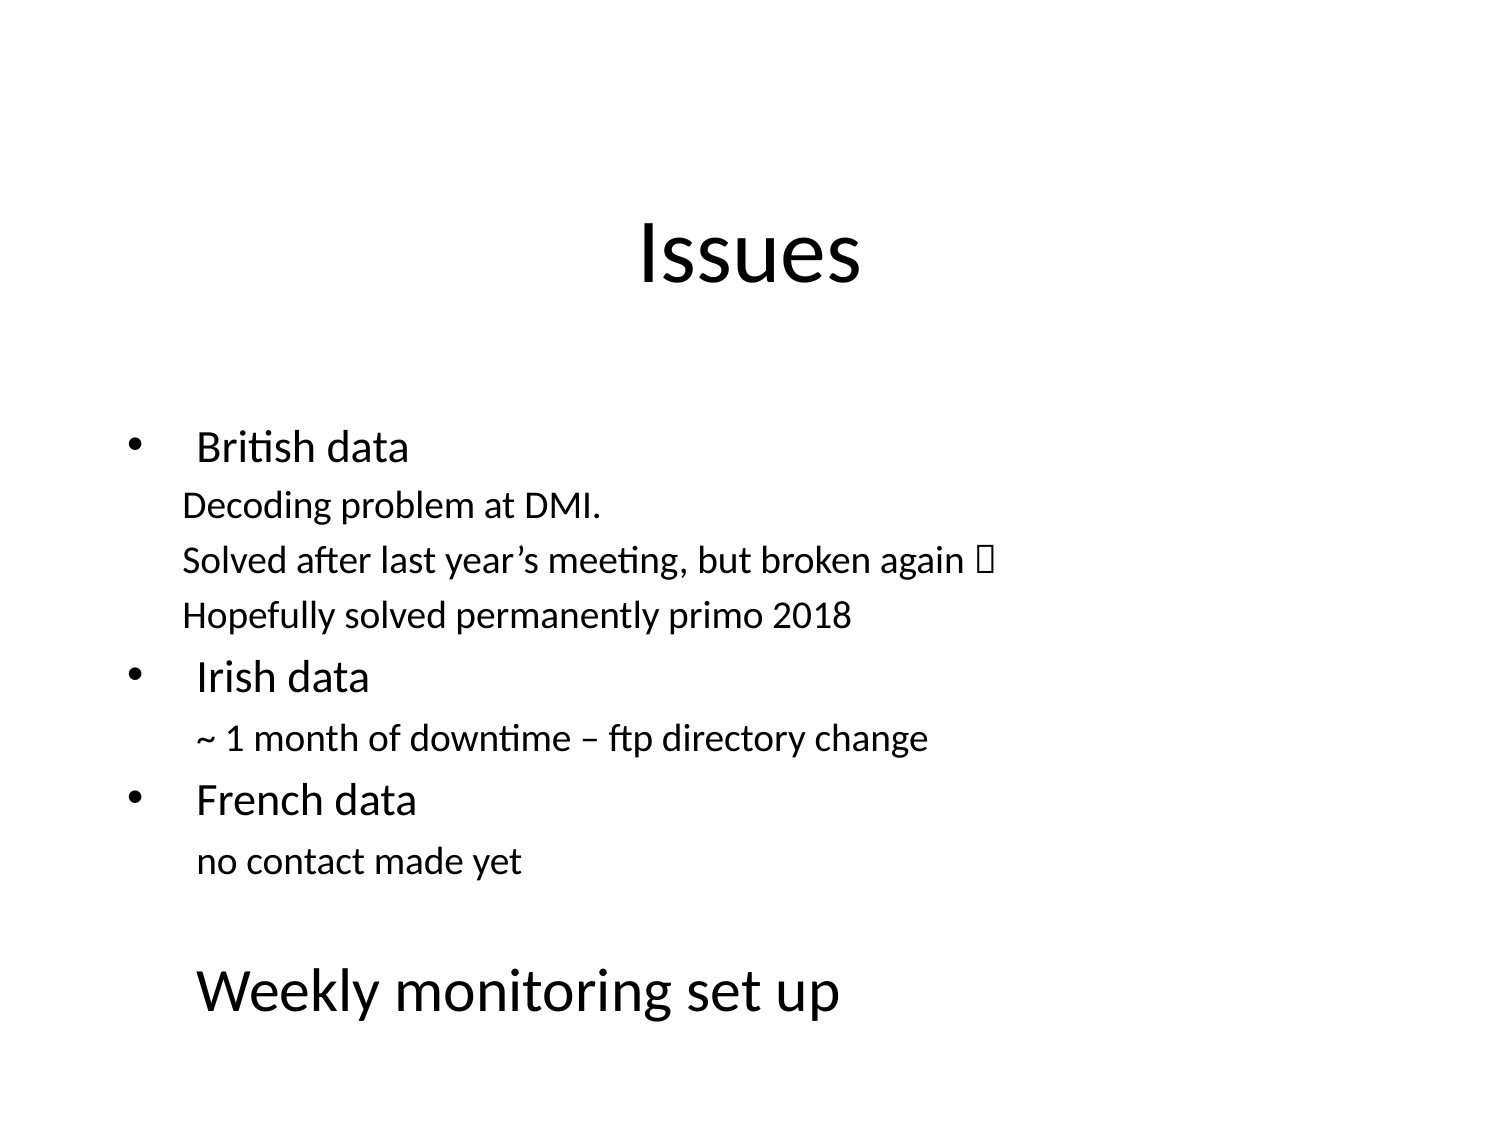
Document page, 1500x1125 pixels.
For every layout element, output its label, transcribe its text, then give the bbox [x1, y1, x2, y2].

title Issues [112, 125, 1388, 367]
subtitle British data Decoding problem at DMI. Solved after last year’s meeting, but broken again  Hopefully solved permanently primo 2018 Irish data ~ 1 month of downtime – ftp directory change French data no contact made yet Weekly monitoring set up [112, 408, 1412, 1035]
